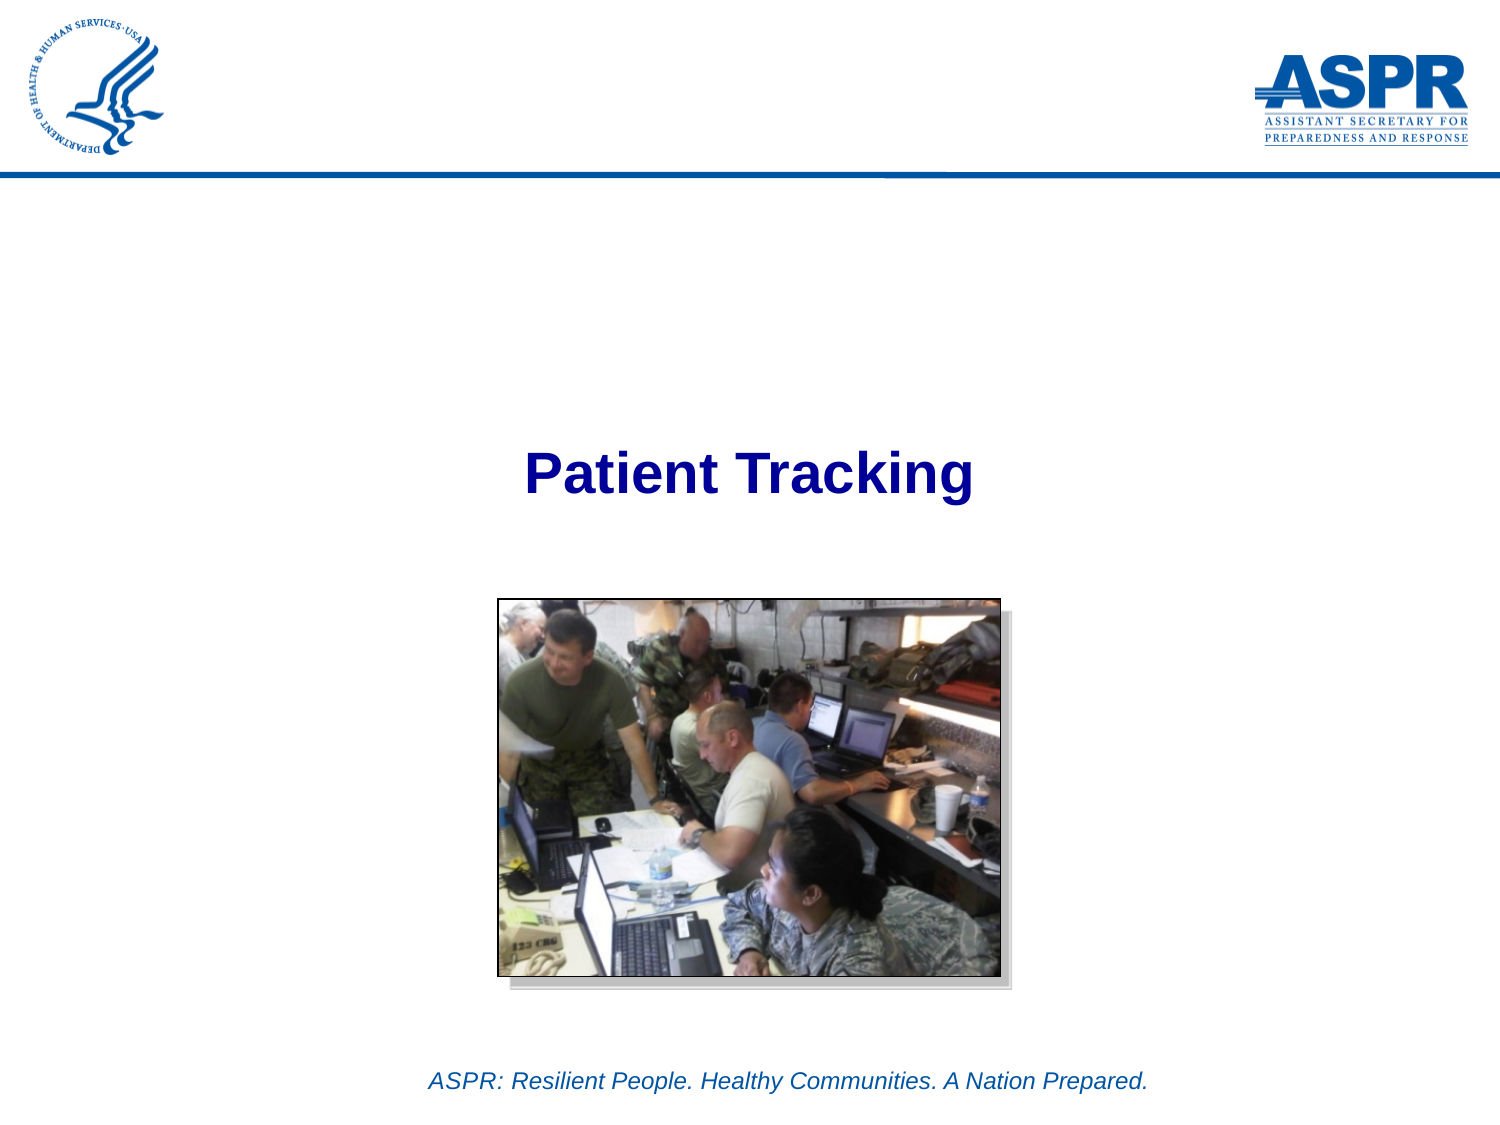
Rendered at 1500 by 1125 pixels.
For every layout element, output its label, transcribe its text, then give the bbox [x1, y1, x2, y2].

picture [29, 19, 164, 155]
title Patient Tracking [112, 349, 1388, 591]
picture [498, 599, 1001, 976]
picture [1255, 55, 1468, 146]
